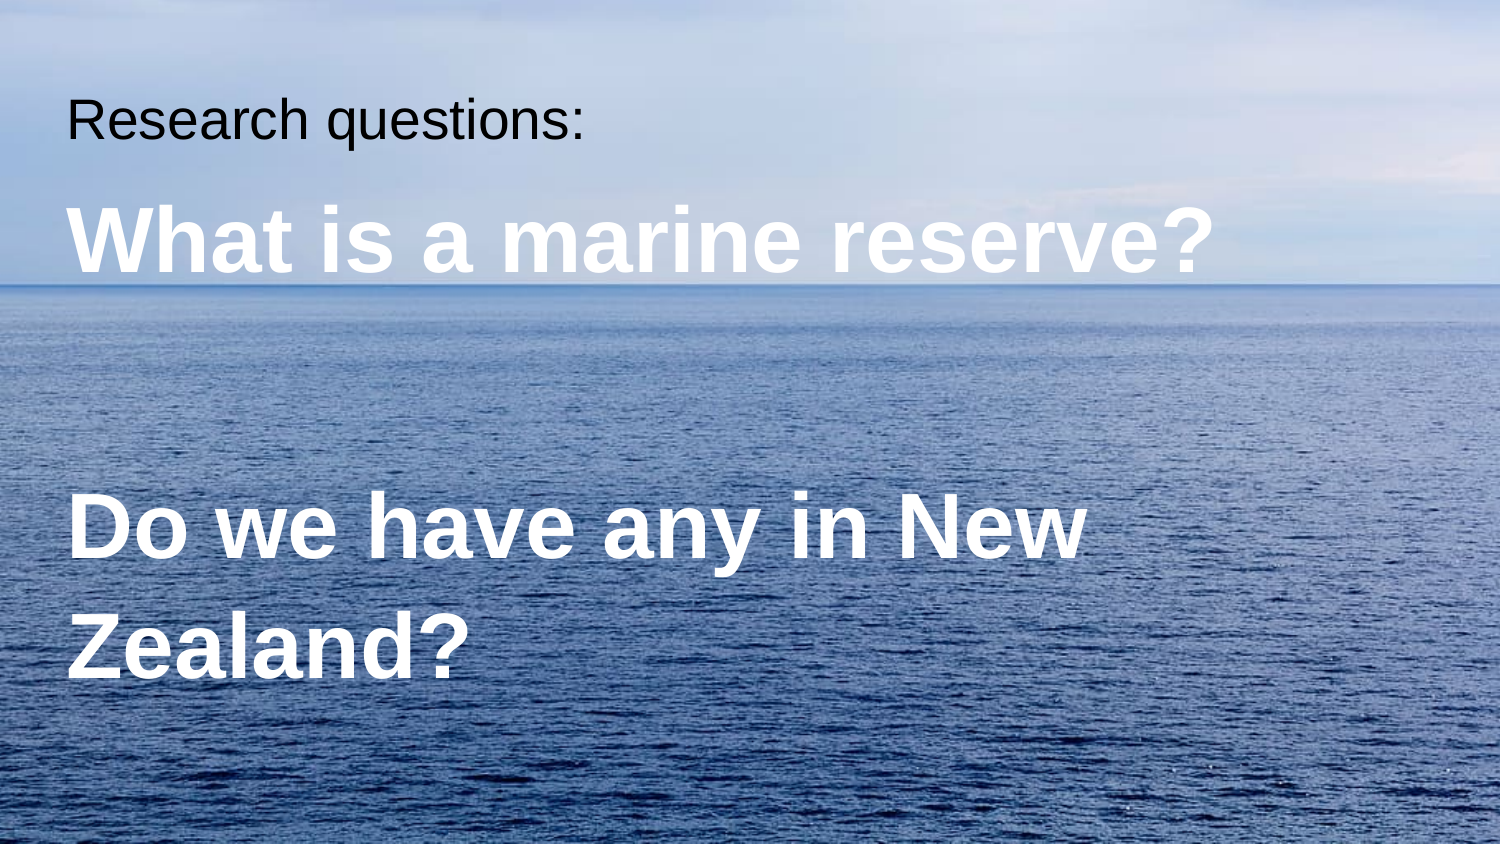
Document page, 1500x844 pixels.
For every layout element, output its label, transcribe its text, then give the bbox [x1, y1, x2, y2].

title Research questions: [51, 72, 1449, 157]
picture [0, 0, 1500, 844]
list What is a marine reserve? Do we have any in New Zealand? [51, 157, 1449, 718]
